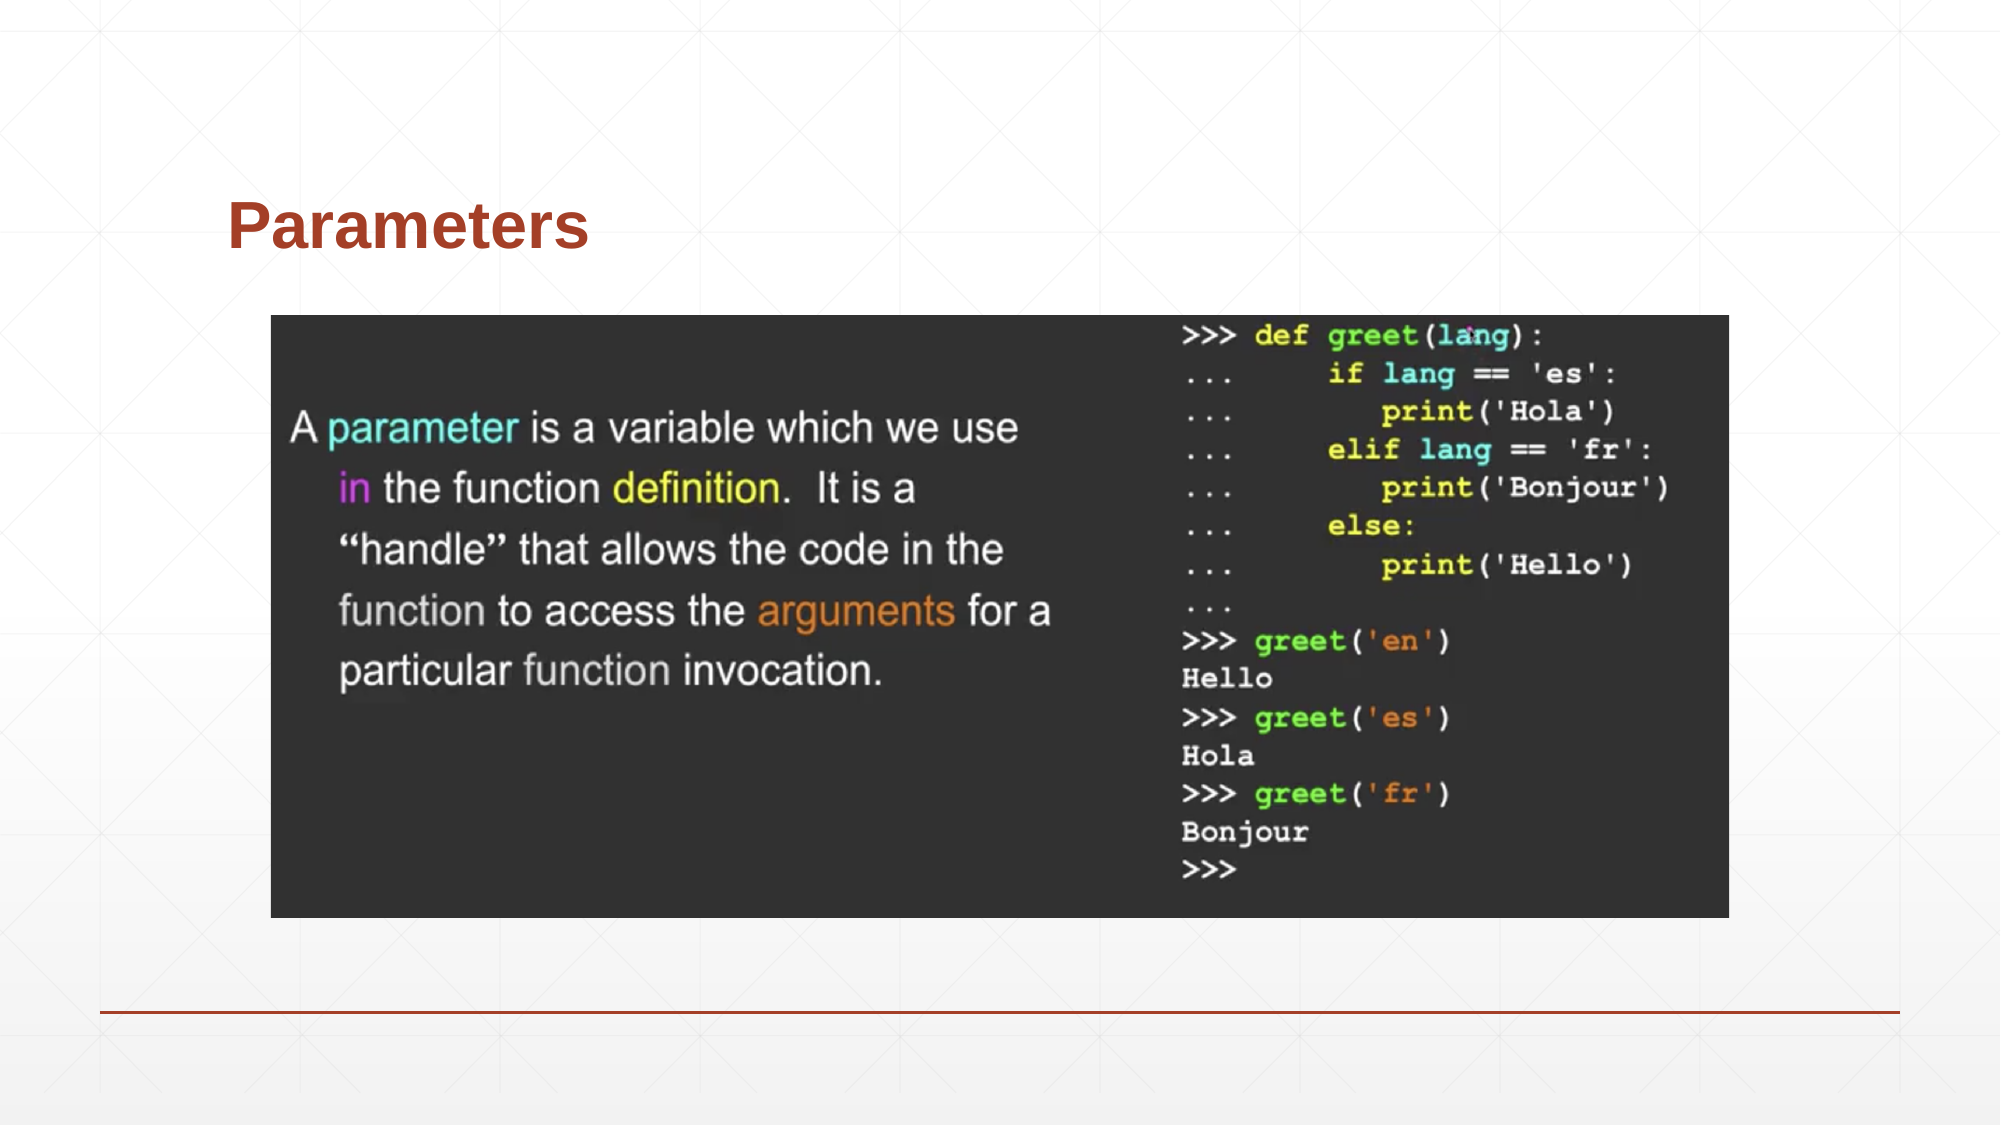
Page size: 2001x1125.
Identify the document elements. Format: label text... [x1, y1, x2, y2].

title Parameters [212, 82, 1788, 271]
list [270, 315, 1730, 918]
